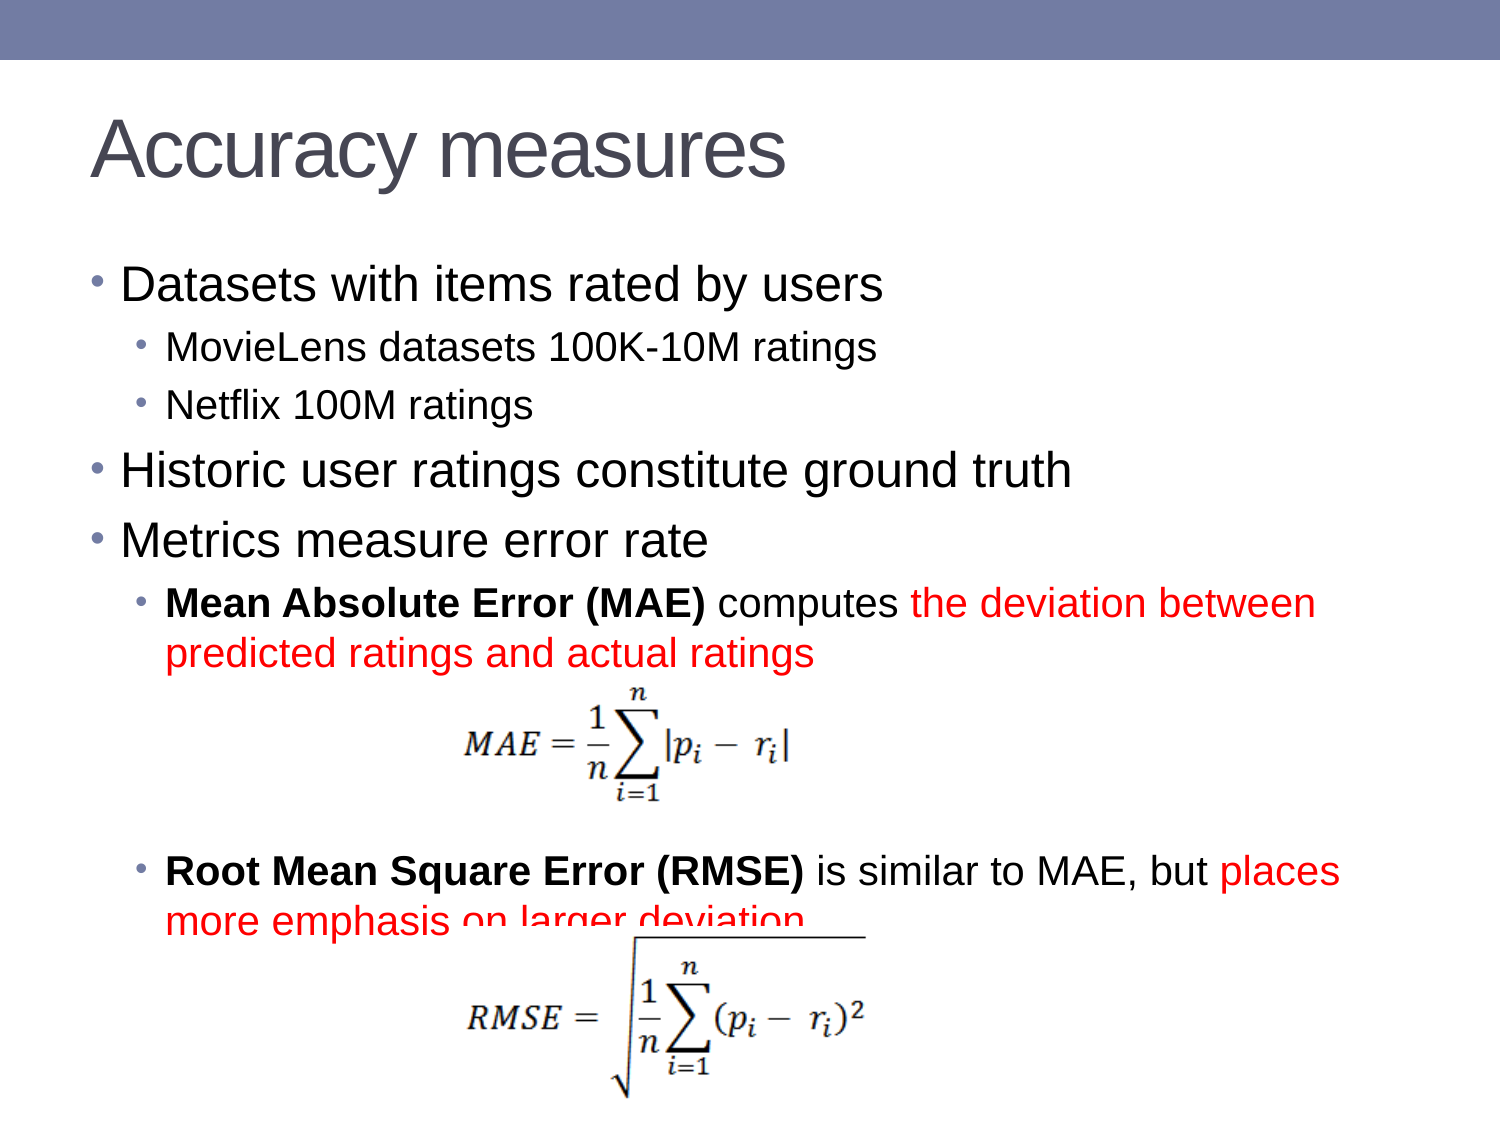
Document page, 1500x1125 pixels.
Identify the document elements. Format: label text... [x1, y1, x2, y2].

picture [459, 680, 797, 806]
title Accuracy measures [75, 62, 1425, 225]
list Datasets with items rated by users MovieLens datasets 100K-10M ratings Netflix 100M ratings Historic user ratings constitute ground truth Metrics measure error rate Mean Absolute Error (MAE) computes the deviation between predicted ratings and actual ratings Root Mean Square Error (RMSE) is similar to MAE, but places more emphasis on larger deviation [75, 243, 1425, 1063]
picture [459, 925, 878, 1103]
